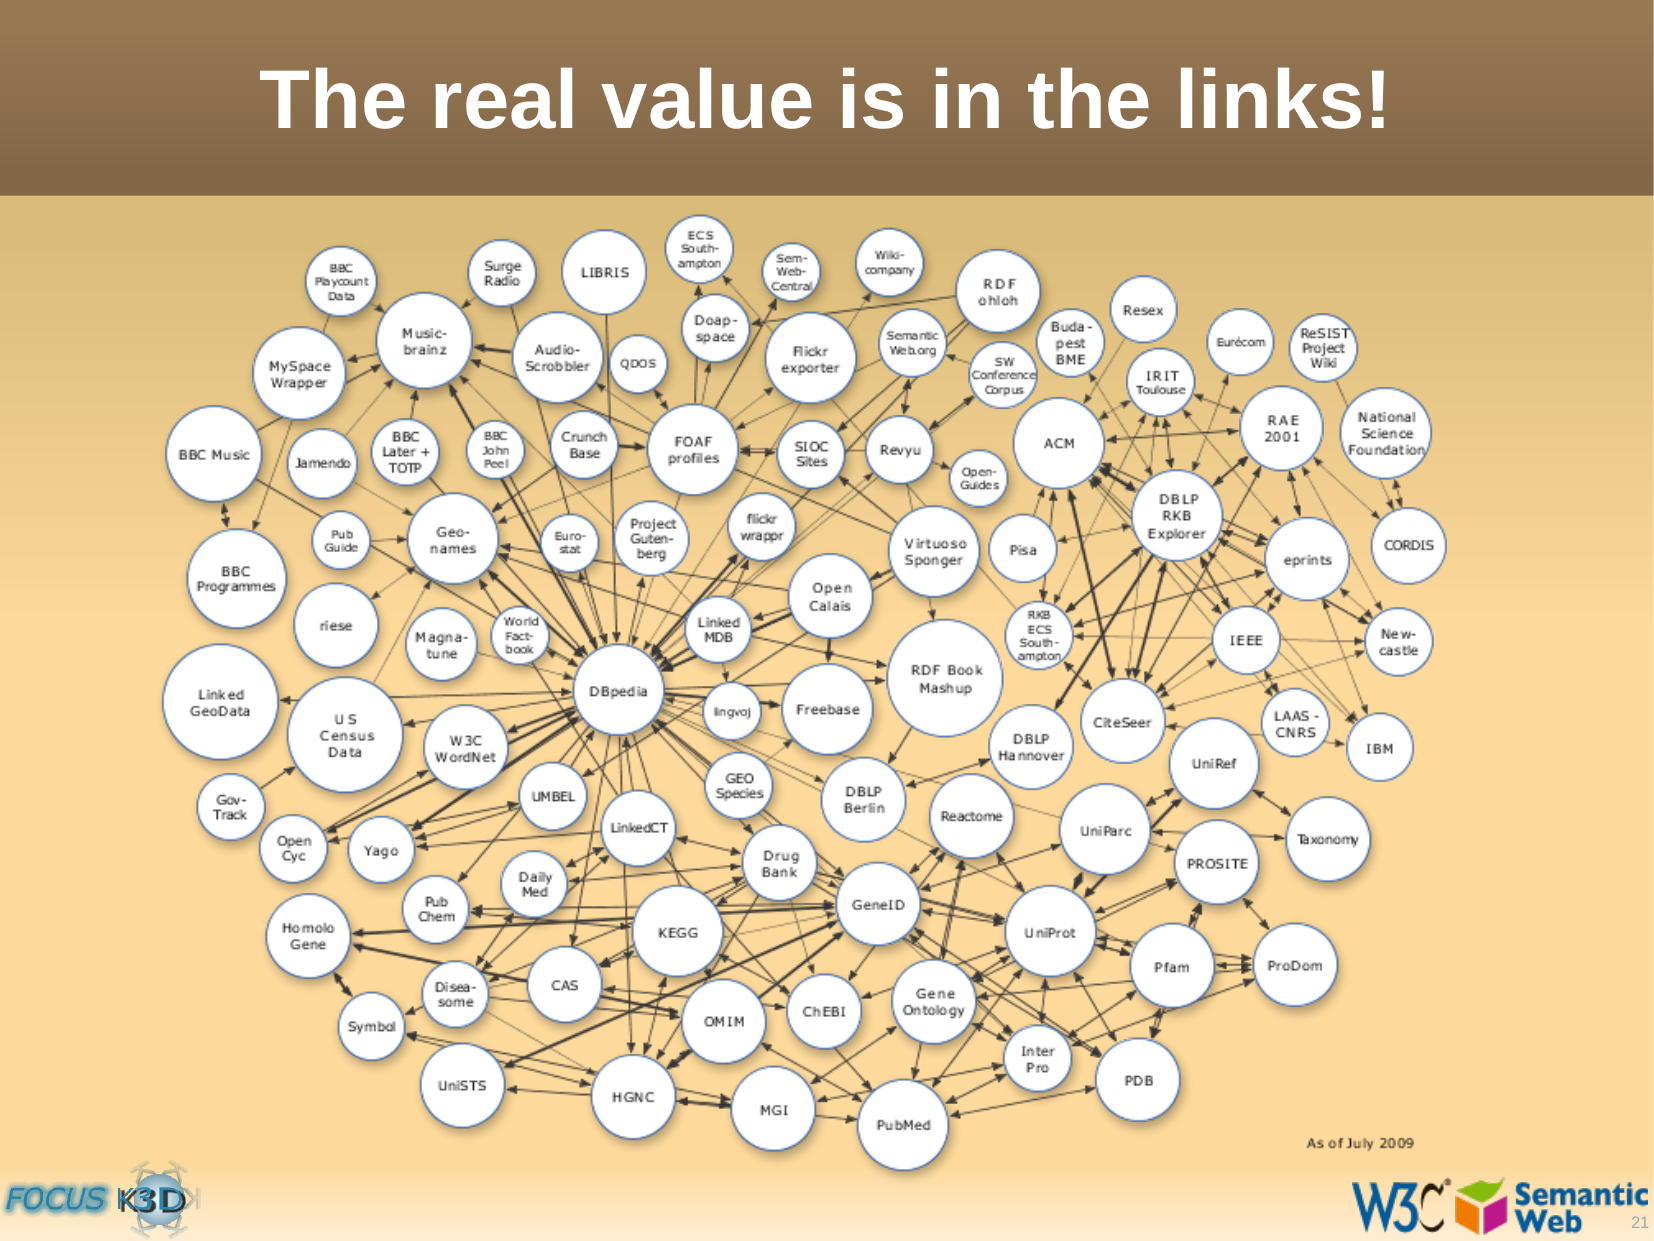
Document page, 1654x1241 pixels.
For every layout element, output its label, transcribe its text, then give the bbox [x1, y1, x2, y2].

picture [0, 196, 1654, 1241]
title The real value is in the links! [0, 0, 1654, 196]
